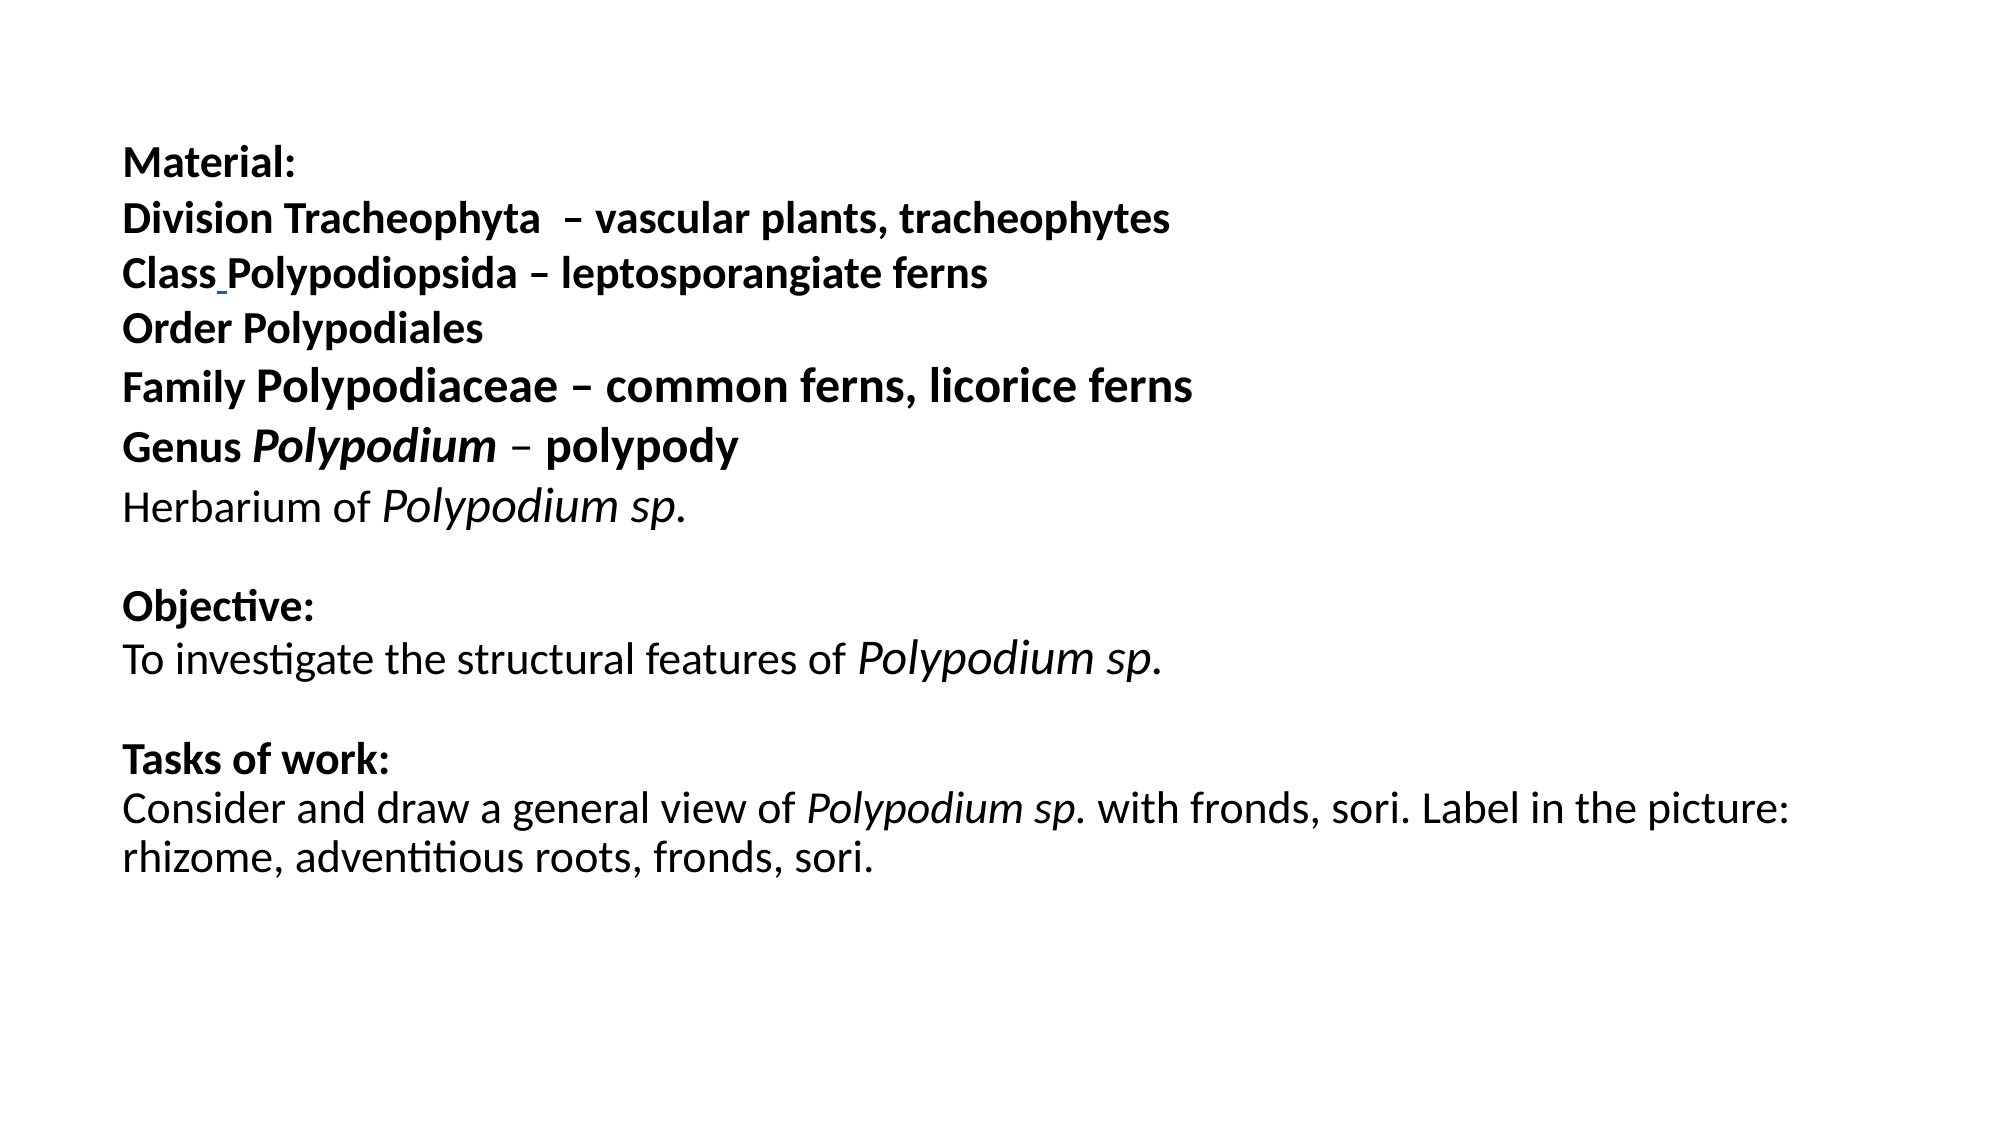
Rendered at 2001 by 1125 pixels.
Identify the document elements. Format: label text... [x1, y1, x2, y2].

list Material: Division Tracheophyta – vascular plants, tracheophytes Class Polypodiopsida – leptosporangiate ferns Order Polypodiales Family Polypodiaceae – common ferns, licorice ferns Genus Polypodium – polypody Herbarium of Polypodium sp. Objective: To investigate the structural features of Polypodium sp. Tasks of work: Consider and draw a general view of Polypodium sp. with fronds, sori. Label in the picture: rhizome, adventitious roots, fronds, sori. [107, 130, 1908, 946]
